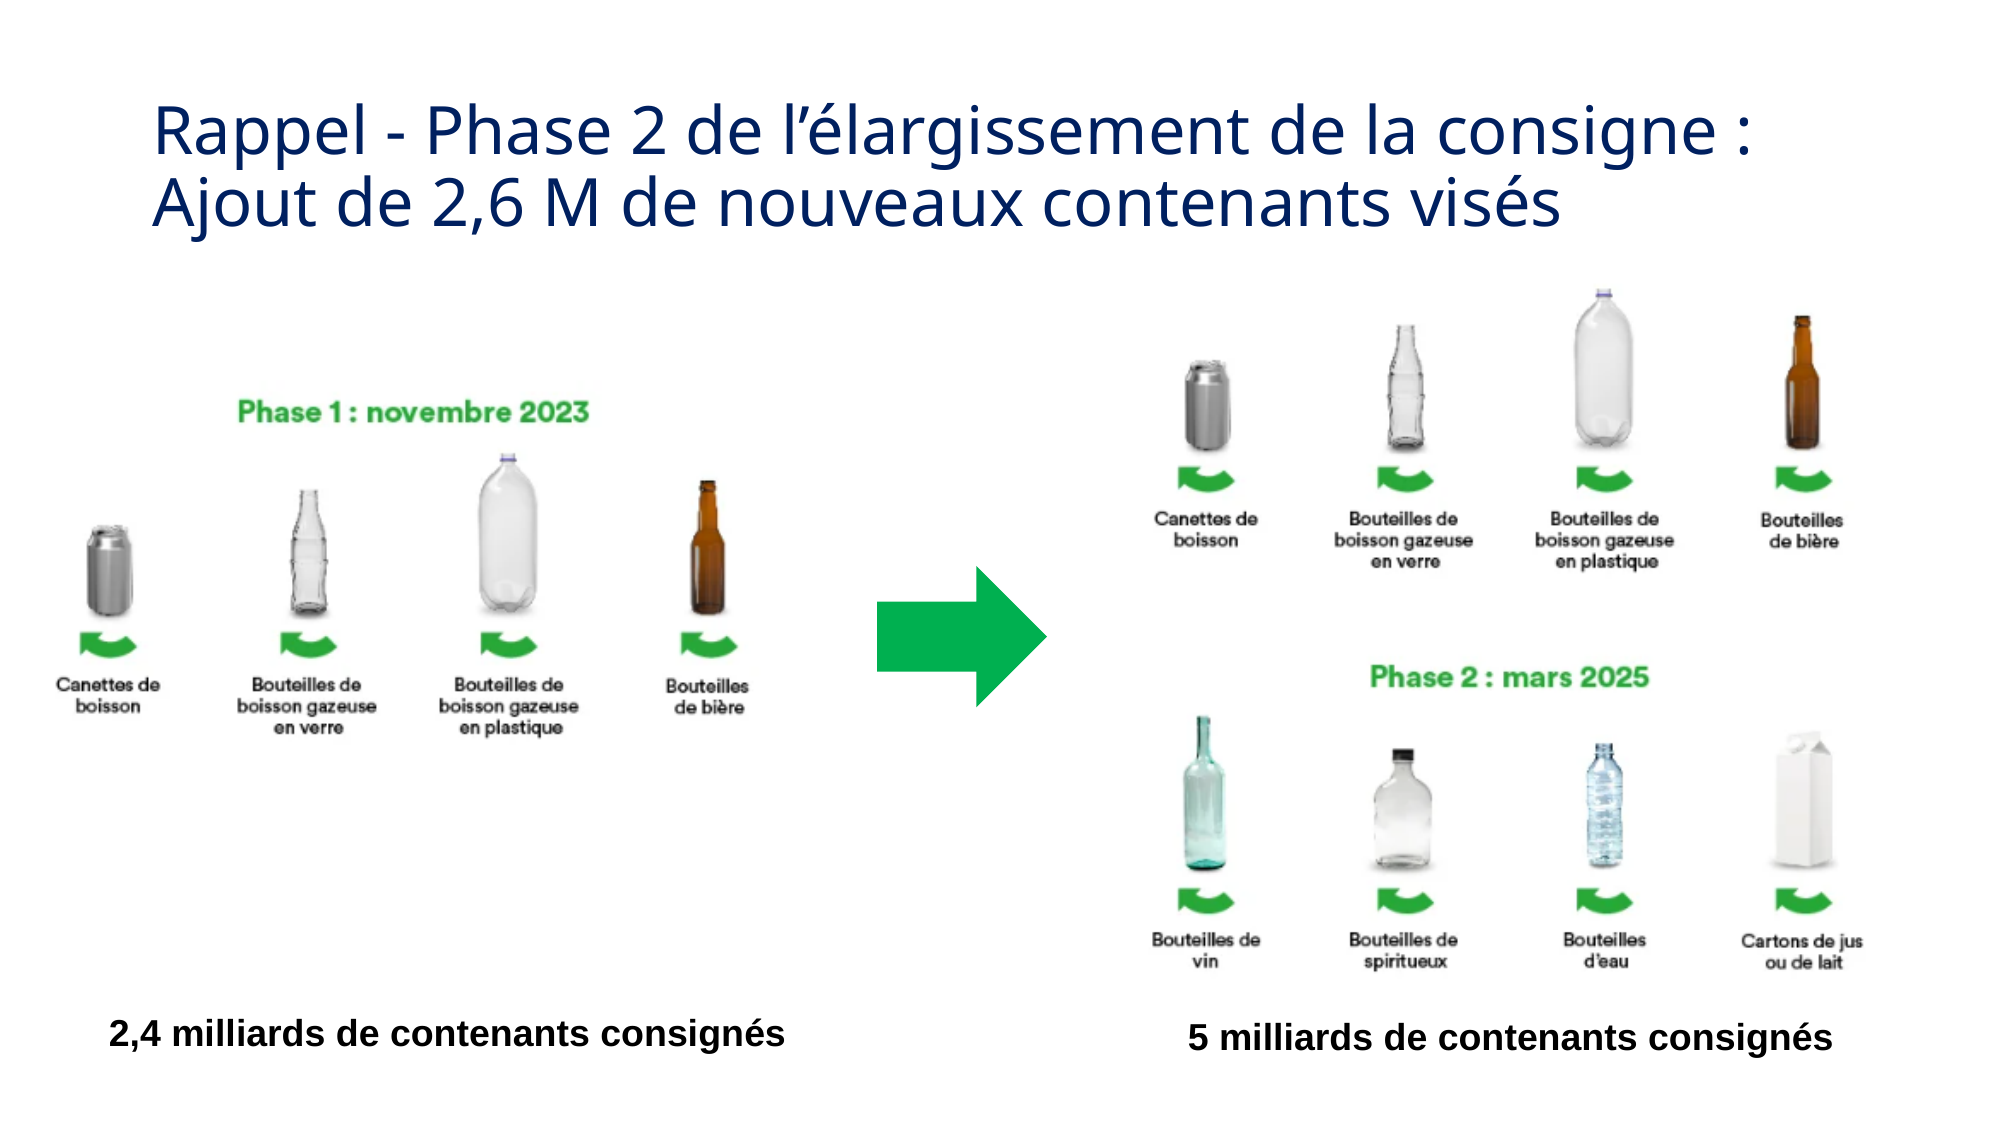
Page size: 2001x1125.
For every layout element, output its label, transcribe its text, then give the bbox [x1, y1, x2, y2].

title Rappel - Phase 2 de l’élargissement de la consigne : Ajout de 2,6 M de nouveaux contenants visés [137, 59, 1863, 278]
picture [1129, 277, 1935, 348]
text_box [22, 348, 1935, 1101]
